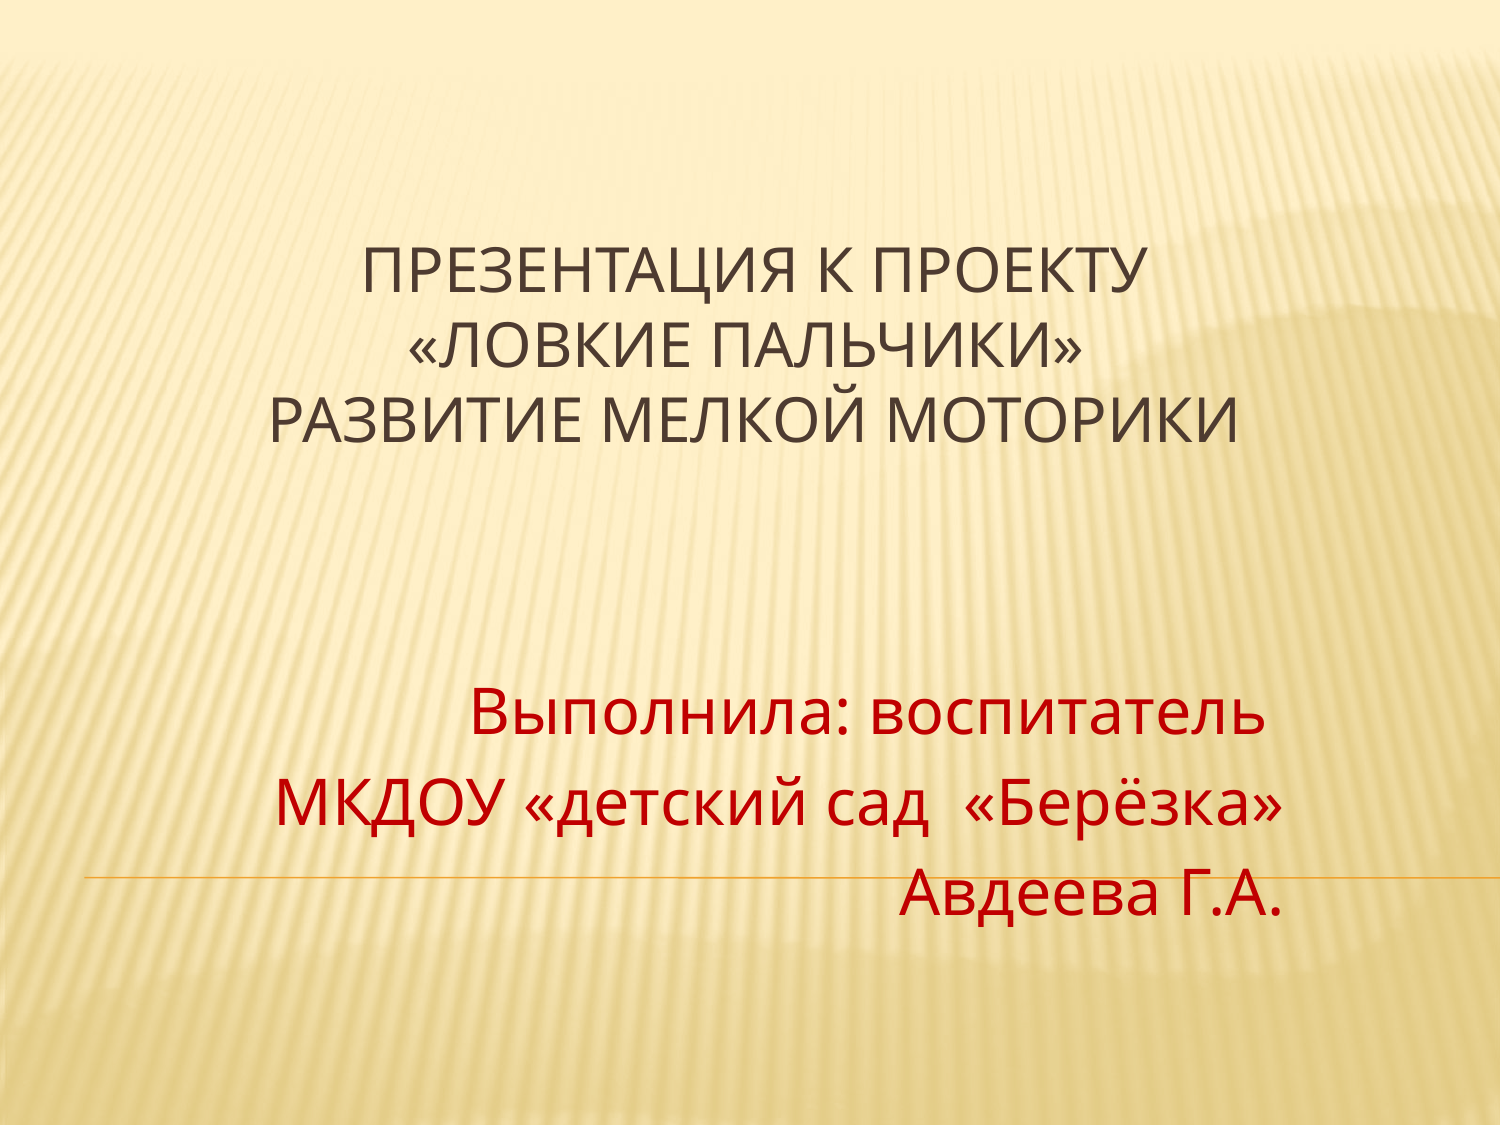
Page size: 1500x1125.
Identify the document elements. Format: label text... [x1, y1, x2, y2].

text_box Выполнила: воспитатель МКДОУ «детский сад «Берёзка» Авдеева Г.А. [249, 662, 1300, 950]
title Презентация к проекту «Ловкие пальчики» Развитие мелкой моторики [117, 222, 1393, 464]
